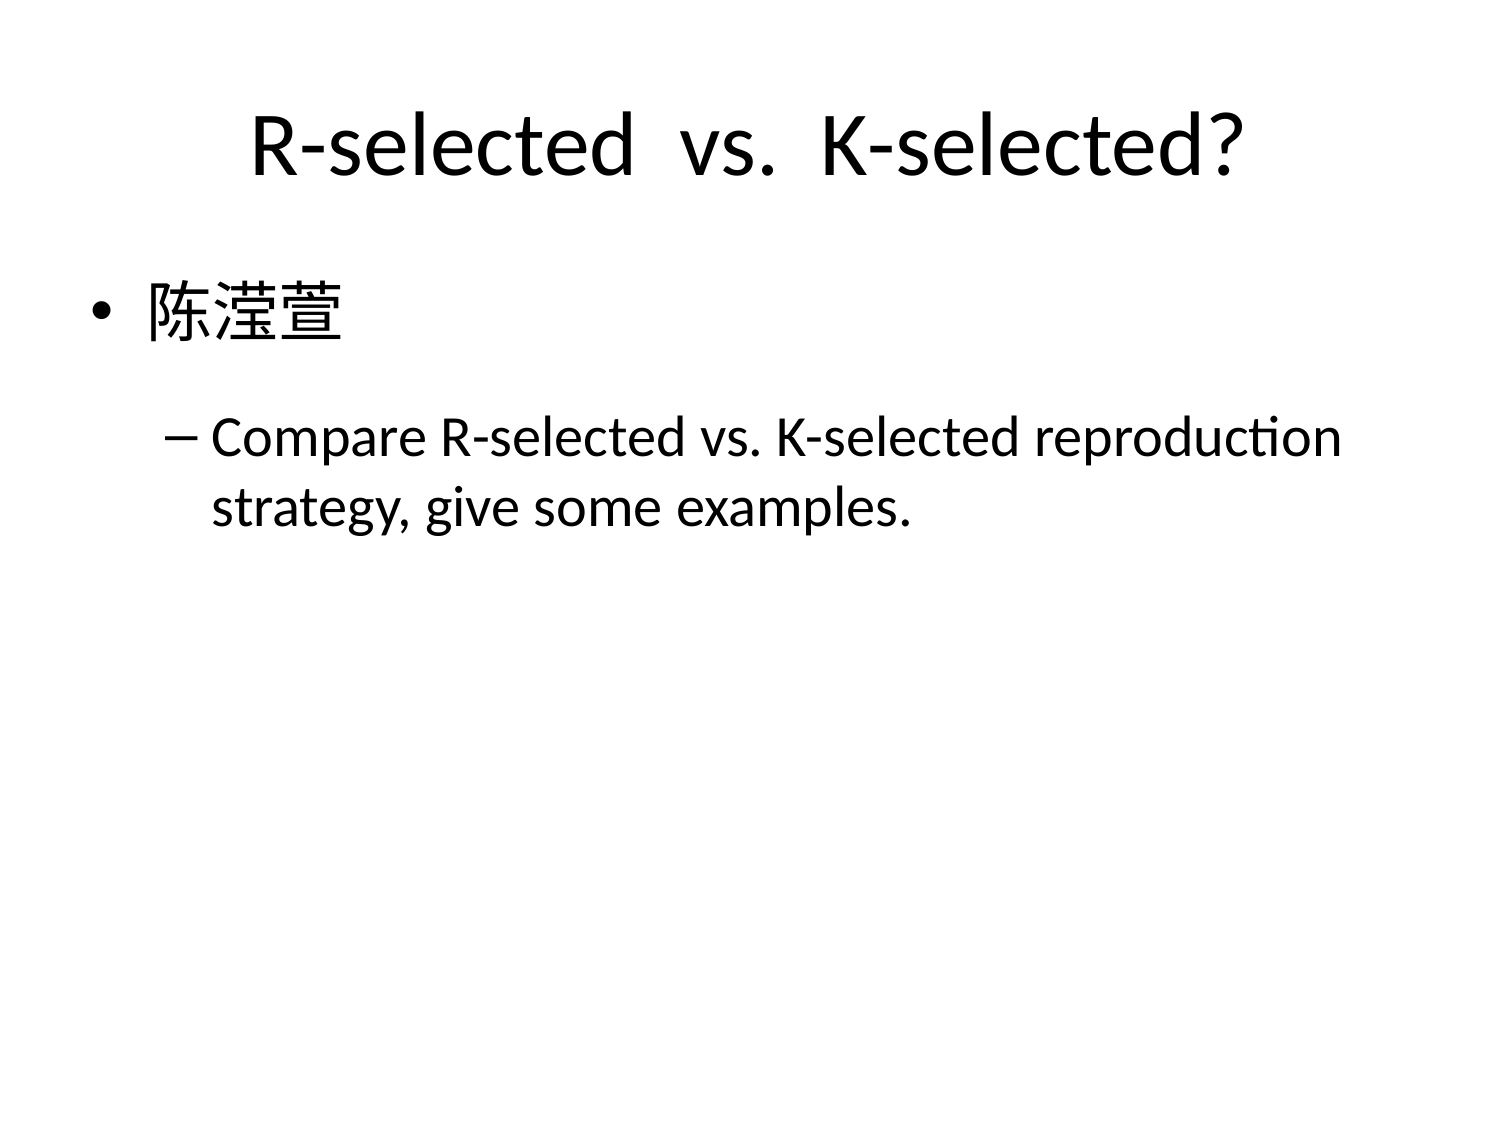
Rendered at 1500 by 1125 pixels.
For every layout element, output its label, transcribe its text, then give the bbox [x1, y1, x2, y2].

list 陈滢萱 Compare R-selected vs. K-selected reproduction strategy, give some examples. [75, 262, 1425, 1005]
title R-selected vs. K-selected? [75, 45, 1425, 233]
